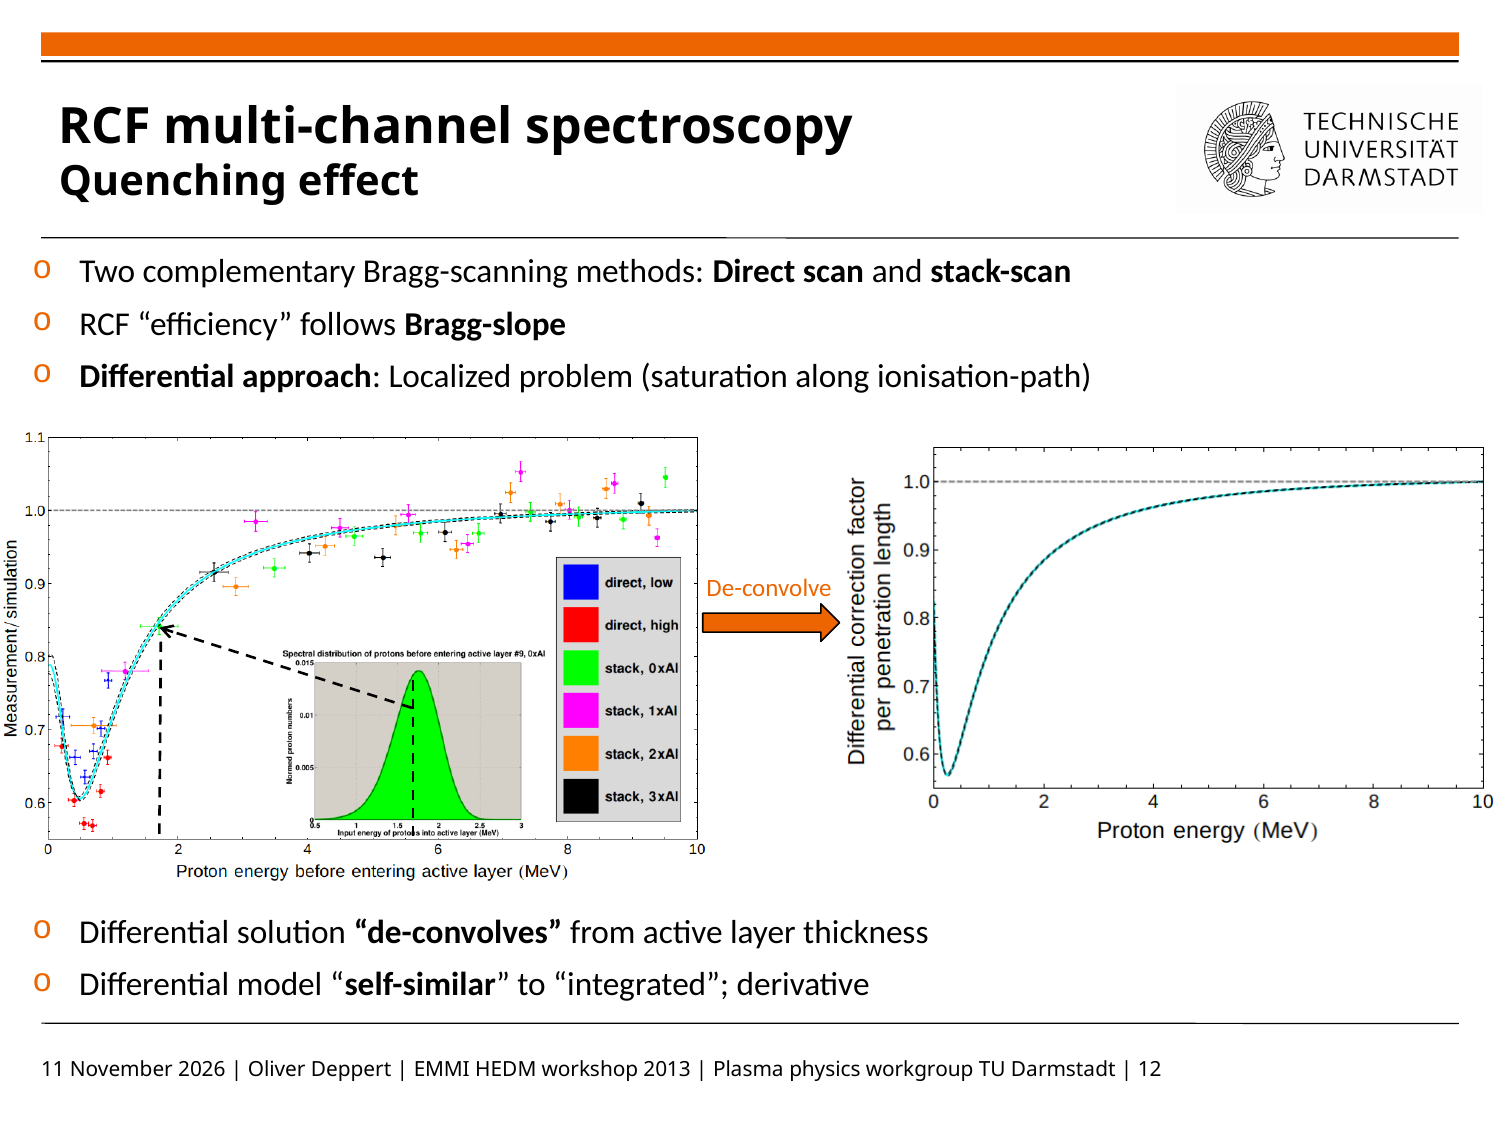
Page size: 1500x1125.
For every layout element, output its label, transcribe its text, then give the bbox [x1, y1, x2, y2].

picture [0, 429, 706, 882]
text_box De-convolve [712, 564, 837, 609]
text_box Two complementary Bragg-scanning methods: Direct scan and stack-scan RCF “efficiency” follows Bragg-slope Differential approach: Localized problem (saturation along ionisation-path) [17, 241, 1471, 454]
text_box Differential solution “de-convolves” from active layer thickness Differential model “self-similar” to “integrated”; derivative [17, 902, 951, 1010]
text_box 02 October 2013 | Oliver Deppert | EMMI HEDM workshop 2013 | Plasma physics workgroup TU Darmstadt | 12 [41, 1055, 1447, 1094]
text_box [712, 609, 837, 642]
picture [1199, 84, 1483, 214]
picture [842, 447, 1495, 845]
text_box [159, 627, 413, 709]
text_box RCF multi-channel spectroscopy Quenching effect [58, 78, 1199, 220]
